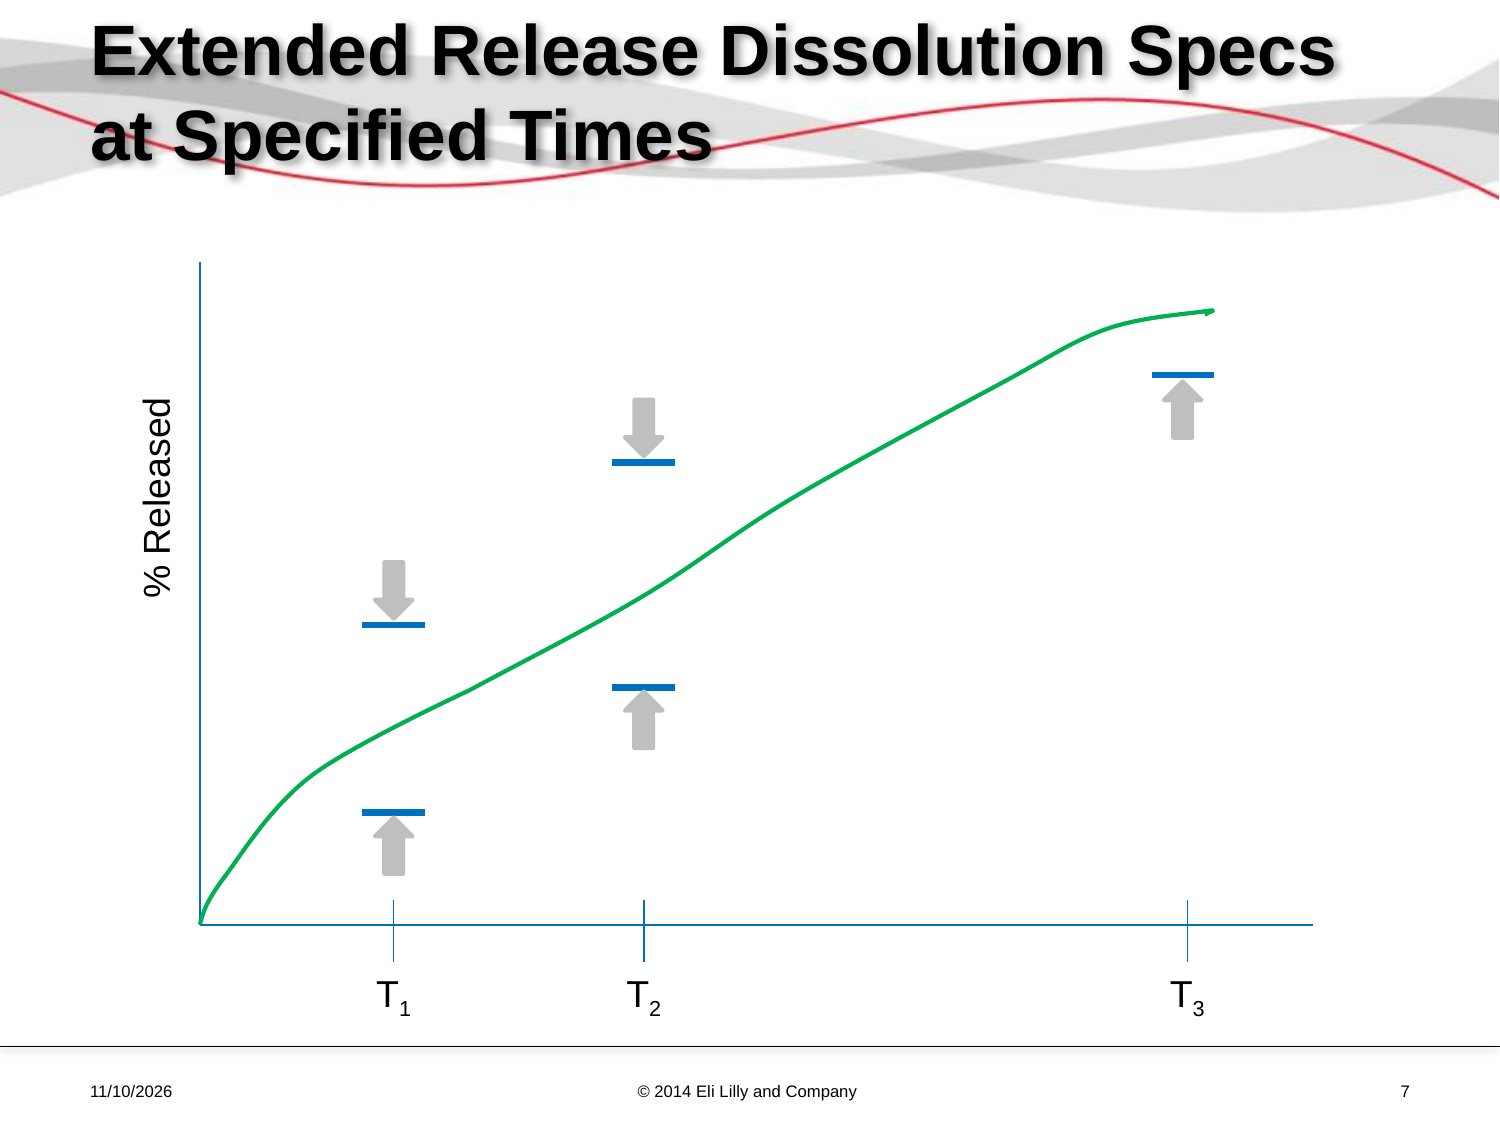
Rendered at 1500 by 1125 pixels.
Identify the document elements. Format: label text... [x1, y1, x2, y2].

footer © 2014 Eli Lilly and Company [512, 1072, 988, 1111]
text_box T1 [349, 962, 438, 1029]
title Extended Release Dissolution Specs at Specified Times [75, 0, 1425, 184]
slide_number 7 [1074, 1072, 1426, 1114]
text_box T2 [599, 962, 688, 1029]
text_box [204, 308, 1215, 922]
text_box % Released [124, 325, 185, 671]
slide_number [74, 1072, 426, 1109]
text_box T3 [1143, 962, 1231, 1029]
text_box [623, 696, 665, 751]
text_box [623, 397, 665, 459]
text_box [373, 821, 415, 876]
picture [0, 0, 1499, 250]
text_box [1161, 384, 1204, 440]
text_box [373, 560, 415, 621]
